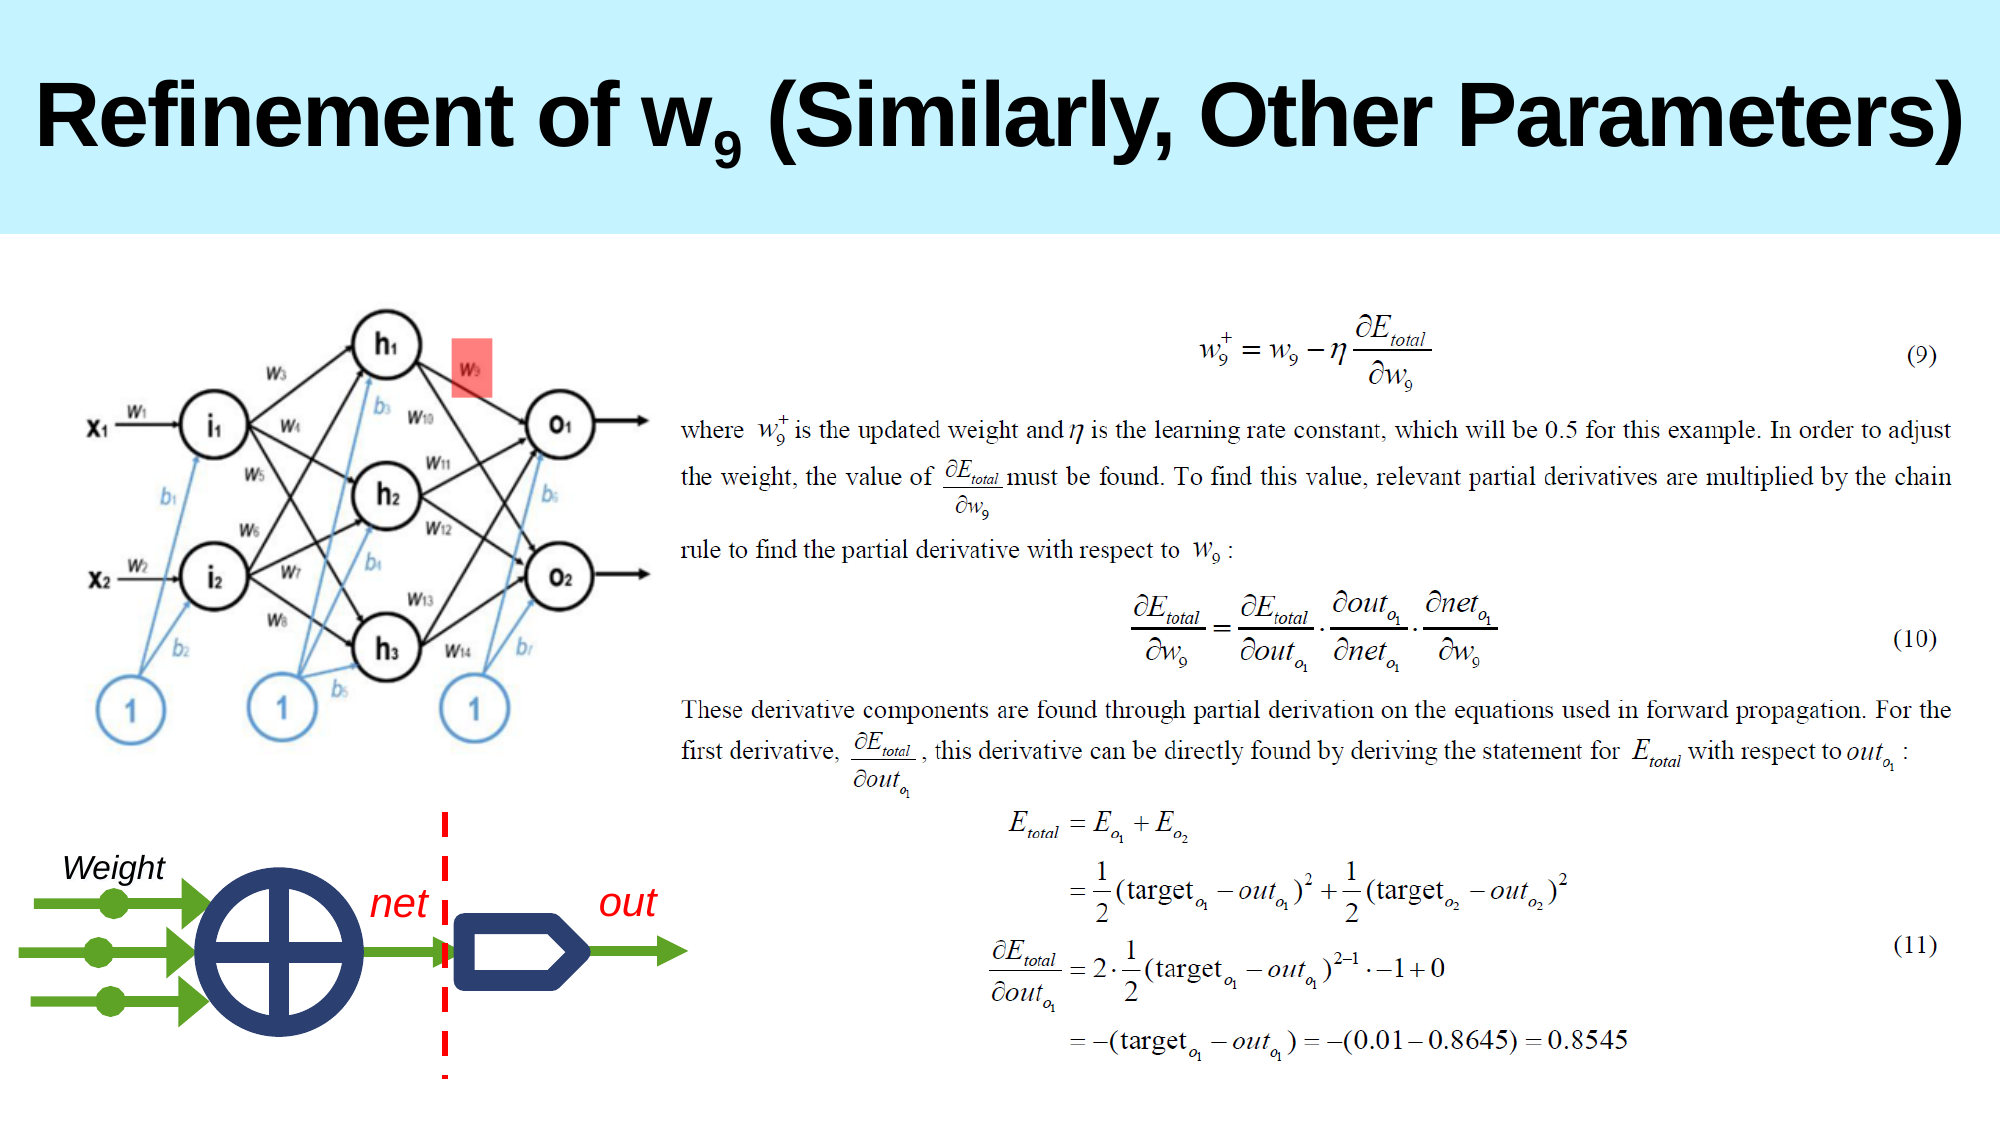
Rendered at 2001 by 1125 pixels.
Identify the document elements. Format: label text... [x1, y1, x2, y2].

text_box out [583, 866, 660, 938]
text_box [464, 923, 576, 981]
title Refinement of w9 (Similarly, Other Parameters) [0, 0, 2000, 234]
picture [25, 291, 667, 763]
picture [667, 287, 1985, 1079]
text_box [205, 877, 353, 1027]
text_box net [455, 868, 464, 939]
text_box net [354, 868, 436, 939]
text_box Weight [13, 842, 213, 891]
